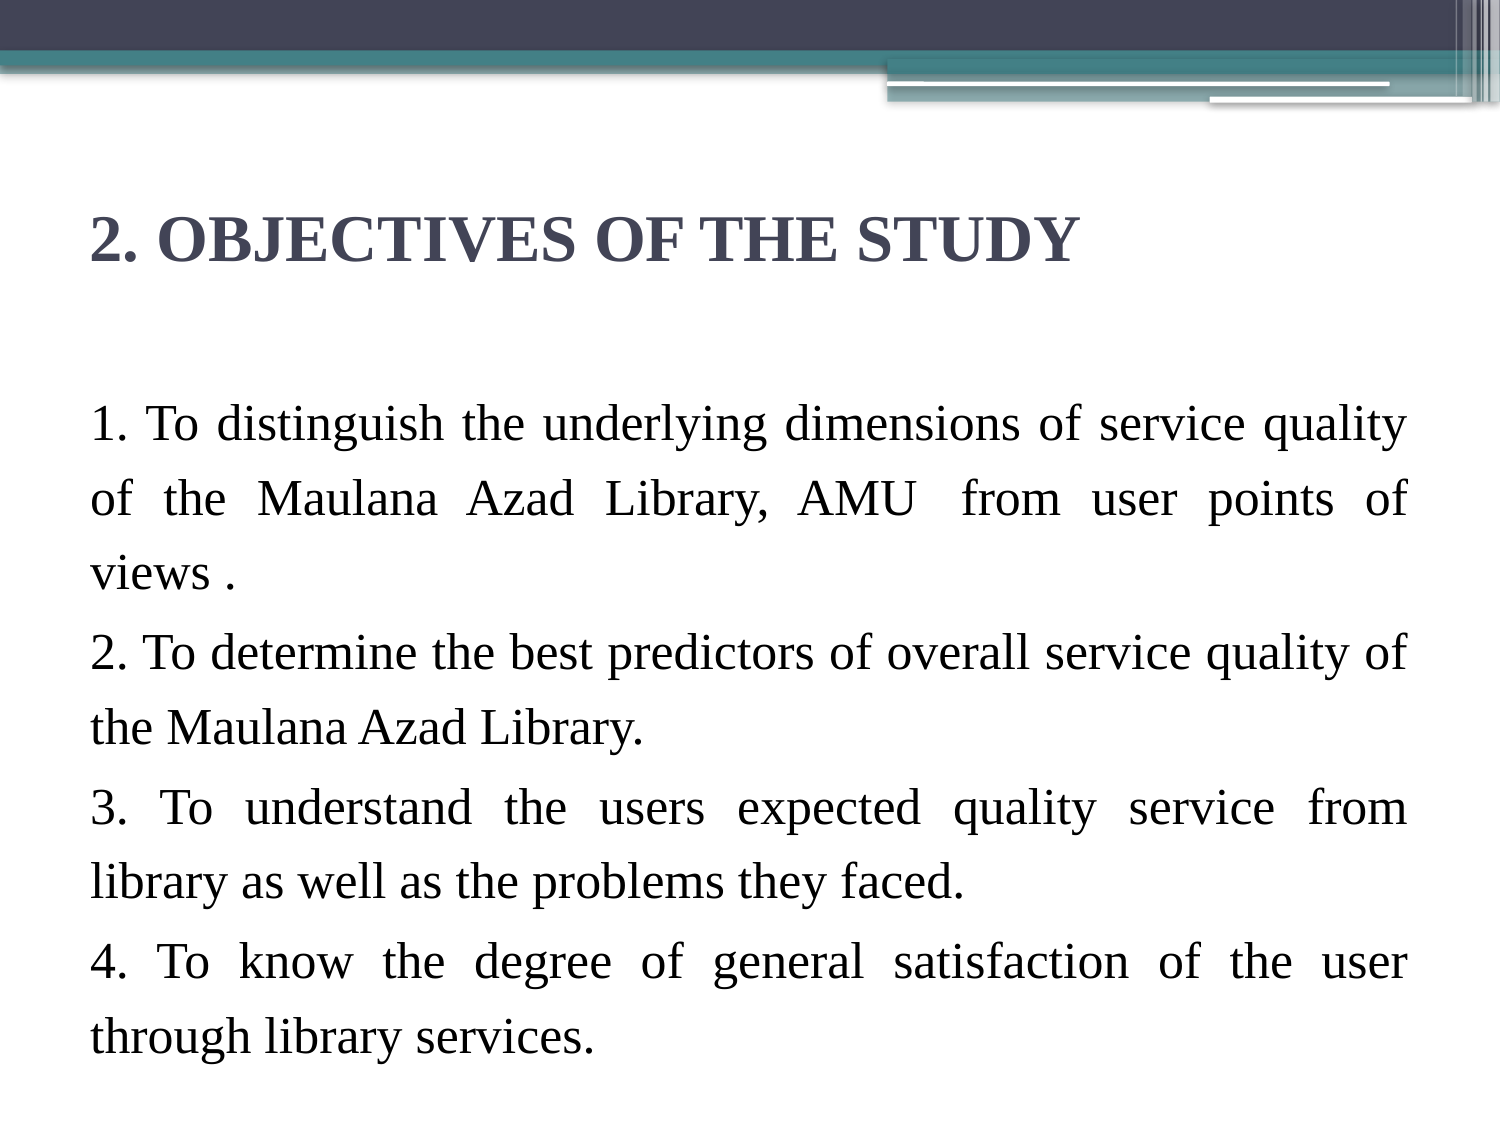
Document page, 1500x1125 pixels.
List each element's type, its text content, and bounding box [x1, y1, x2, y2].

list 1. To distinguish the underlying dimensions of service quality of the Maulana Azad Library, AMU from user points of views . 2. To determine the best predictors of overall service quality of the Maulana Azad Library. 3. To understand the users expected quality service from library as well as the problems they faced. 4. To know the degree of general satisfaction of the user through library services. [75, 368, 1425, 1079]
title 2. OBJECTIVES OF THE STUDY [75, 187, 1425, 363]
